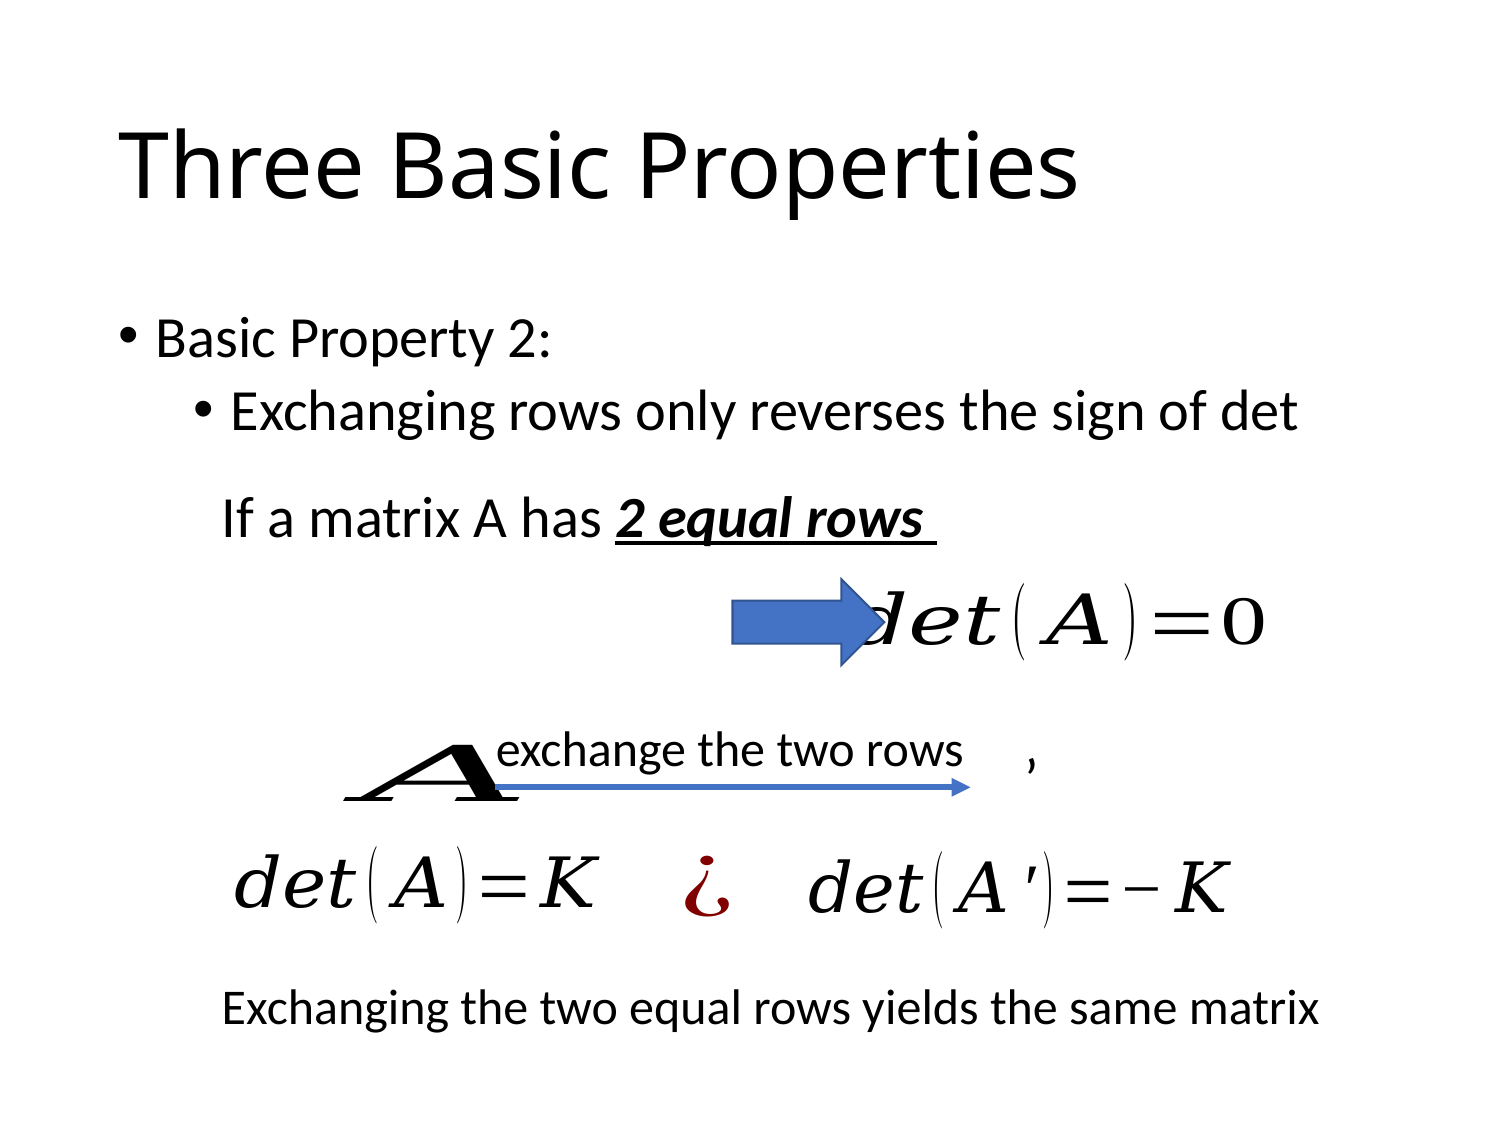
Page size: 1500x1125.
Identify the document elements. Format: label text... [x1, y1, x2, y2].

text_box Exchanging the two equal rows yields the same matrix [165, 967, 1377, 1042]
text_box If a matrix A has 2 equal rows [206, 471, 999, 557]
text_box [731, 576, 886, 668]
text_box exchange the two rows [478, 709, 982, 785]
list Basic Property 2: Exchanging rows only reverses the sign of det [103, 299, 1397, 1014]
title Three Basic Properties [103, 59, 1397, 278]
